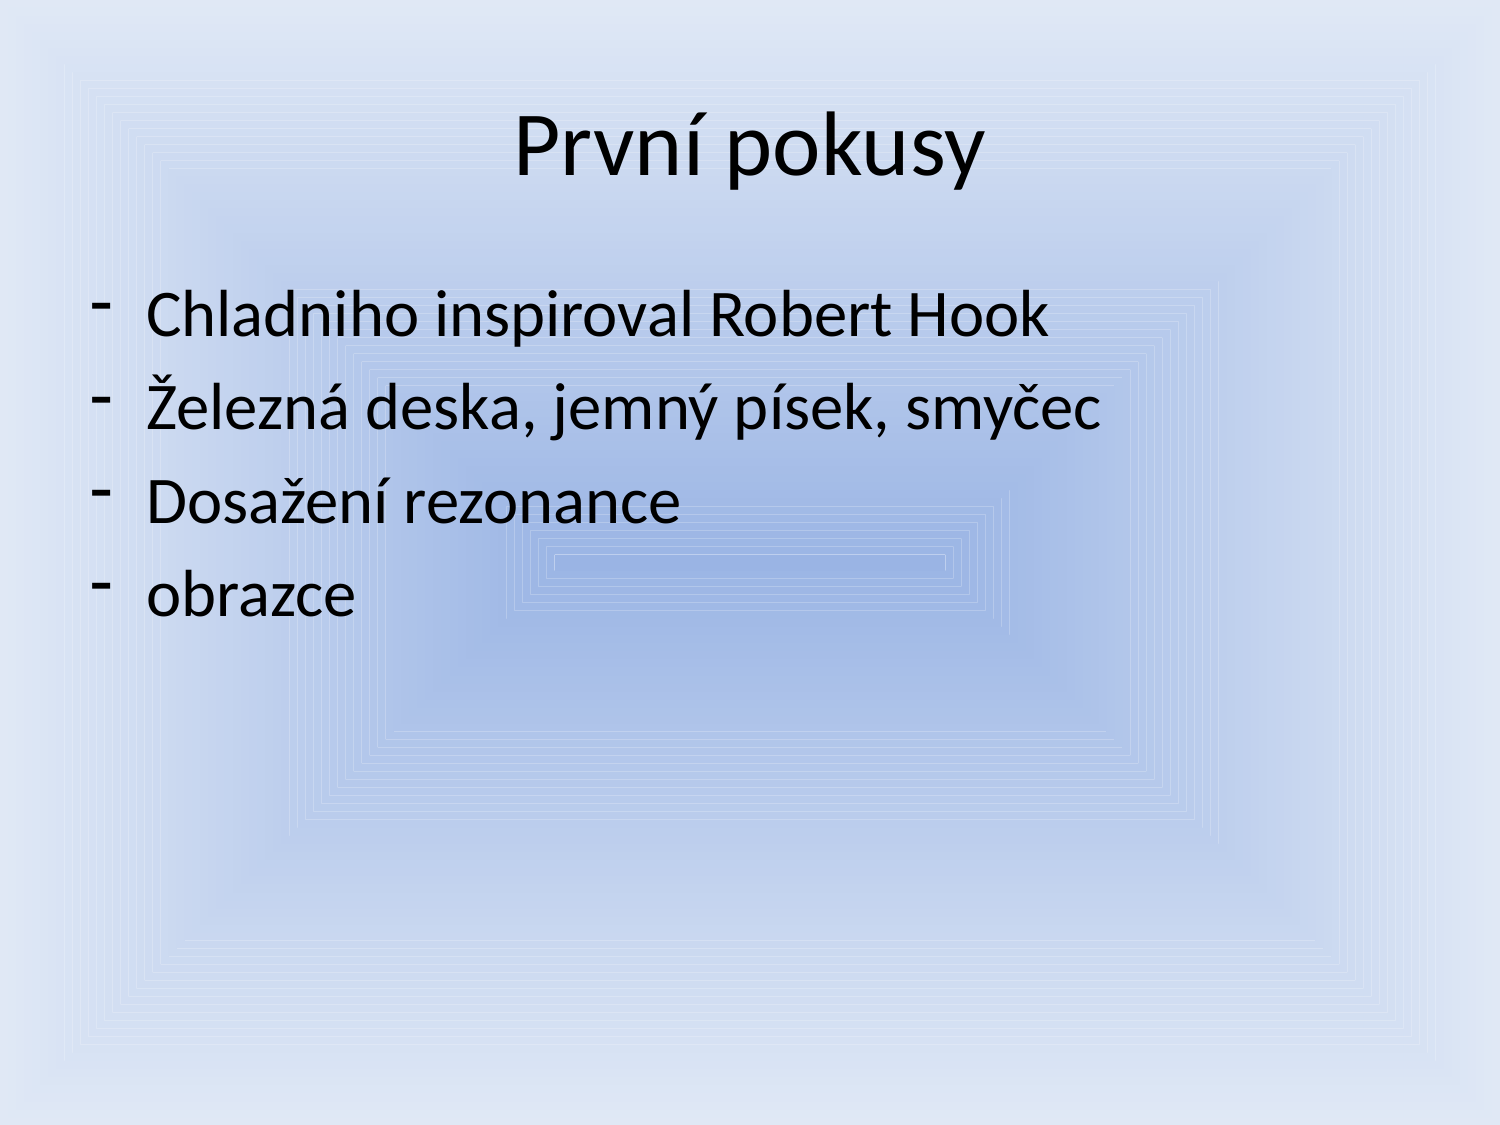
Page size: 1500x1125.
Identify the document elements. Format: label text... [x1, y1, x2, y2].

list Chladniho inspiroval Robert Hook Železná deska, jemný písek, smyčec Dosažení rezonance obrazce [75, 262, 1425, 1005]
title První pokusy [75, 45, 1425, 233]
